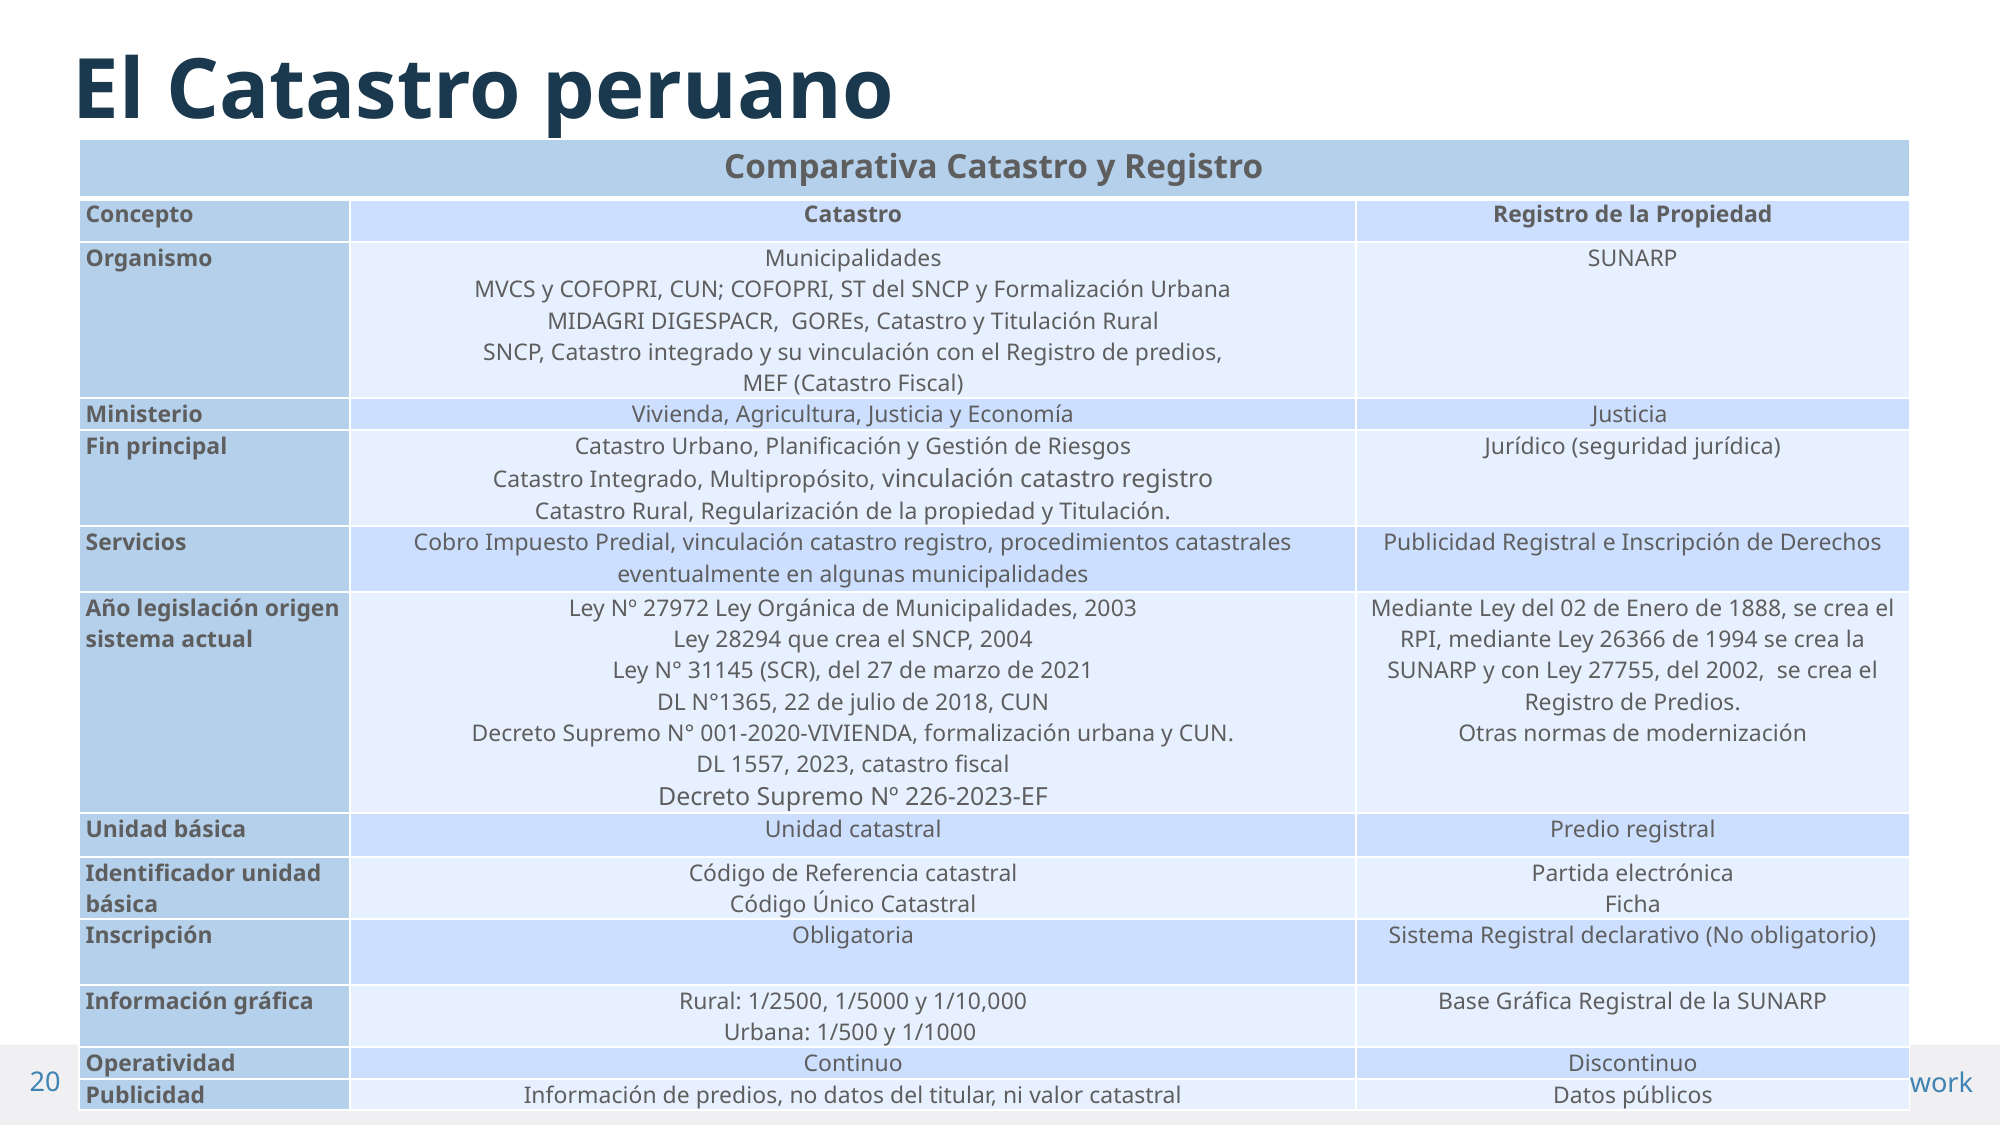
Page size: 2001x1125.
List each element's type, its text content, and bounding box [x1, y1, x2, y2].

table_cell Ley Nº 27972 Ley Orgánica de Municipalidades, 2003 Ley 28294 que crea el SNCP, 2004 Ley N° 31145 (SCR), del 27 de marzo de 2021 DL N°1365, 22 de julio de 2018, CUN Decreto Supremo N° 001-2020-VIVIENDA, formalización urbana y CUN. DL 1557, 2023, catastro fiscal Decreto Supremo Nº 226-2023-EF [351, 593, 1355, 812]
table_cell Catastro [351, 201, 1355, 241]
table_cell Publicidad [80, 1080, 349, 1109]
table_cell Año legislación origen sistema actual [80, 593, 349, 812]
table_cell Sistema Registral declarativo (No obligatorio) [1357, 920, 1909, 984]
table_cell Identificador unidad básica [80, 858, 349, 918]
table_cell Obligatoria [351, 920, 1355, 984]
table_cell Concepto [80, 201, 349, 241]
table_cell Mediante Ley del 02 de Enero de 1888, se crea el RPI, mediante Ley 26366 de 1994 se crea la SUNARP y con Ley 27755, del 2002, se crea el Registro de Predios. Otras normas de modernización [1357, 593, 1909, 812]
table_header Comparativa Catastro y Registro [80, 140, 1909, 196]
table_cell Código de Referencia catastral Código Único Catastral [351, 858, 1355, 918]
table_cell Base Gráfica Registral de la SUNARP [1357, 986, 1909, 1046]
table_cell Organismo [80, 243, 349, 397]
table_cell Unidad básica [80, 814, 349, 856]
table_cell Información gráfica [80, 986, 349, 1046]
table_cell Publicidad Registral e Inscripción de Derechos [1357, 527, 1909, 591]
table_cell Justicia [1357, 399, 1909, 429]
table_cell Continuo [351, 1048, 1355, 1078]
table_cell Predio registral [1357, 814, 1909, 856]
table_cell Servicios [80, 527, 349, 591]
text_box El Catastro peruano [68, 31, 1248, 140]
table_cell Registro de la Propiedad [1357, 201, 1909, 241]
table_cell Fin principal [80, 431, 349, 525]
table_cell Municipalidades MVCS y COFOPRI, CUN; COFOPRI, ST del SNCP y Formalización Urbana MIDAGRI DIGESPACR, GOREs, Catastro y Titulación Rural SNCP, Catastro integrado y su vinculación con el Registro de predios, MEF (Catastro Fiscal) [351, 243, 1355, 397]
table_cell Operatividad [80, 1048, 349, 1078]
table_cell Información de predios, no datos del titular, ni valor catastral [351, 1080, 1355, 1109]
table_cell Catastro Urbano, Planificación y Gestión de Riesgos Catastro Integrado, Multipropósito, vinculación catastro registro Catastro Rural, Regularización de la propiedad y Titulación. [351, 431, 1355, 525]
table_cell Rural: 1/2500, 1/5000 y 1/10,000 Urbana: 1/500 y 1/1000 [351, 986, 1355, 1046]
table_cell Partida electrónica Ficha [1357, 858, 1909, 918]
table_cell Vivienda, Agricultura, Justicia y Economía [351, 399, 1355, 429]
table_cell Unidad catastral [351, 814, 1355, 856]
table_cell Cobro Impuesto Predial, vinculación catastro registro, procedimientos catastrales eventualmente en algunas municipalidades [351, 527, 1355, 591]
table_cell Datos públicos [1357, 1080, 1909, 1109]
table_cell Discontinuo [1357, 1048, 1909, 1078]
table_cell Jurídico (seguridad jurídica) [1357, 431, 1909, 525]
table_cell Ministerio [80, 399, 349, 429]
table_cell Inscripción [80, 920, 349, 984]
table_cell SUNARP [1357, 243, 1909, 397]
slide_number 20 [14, 1056, 78, 1107]
